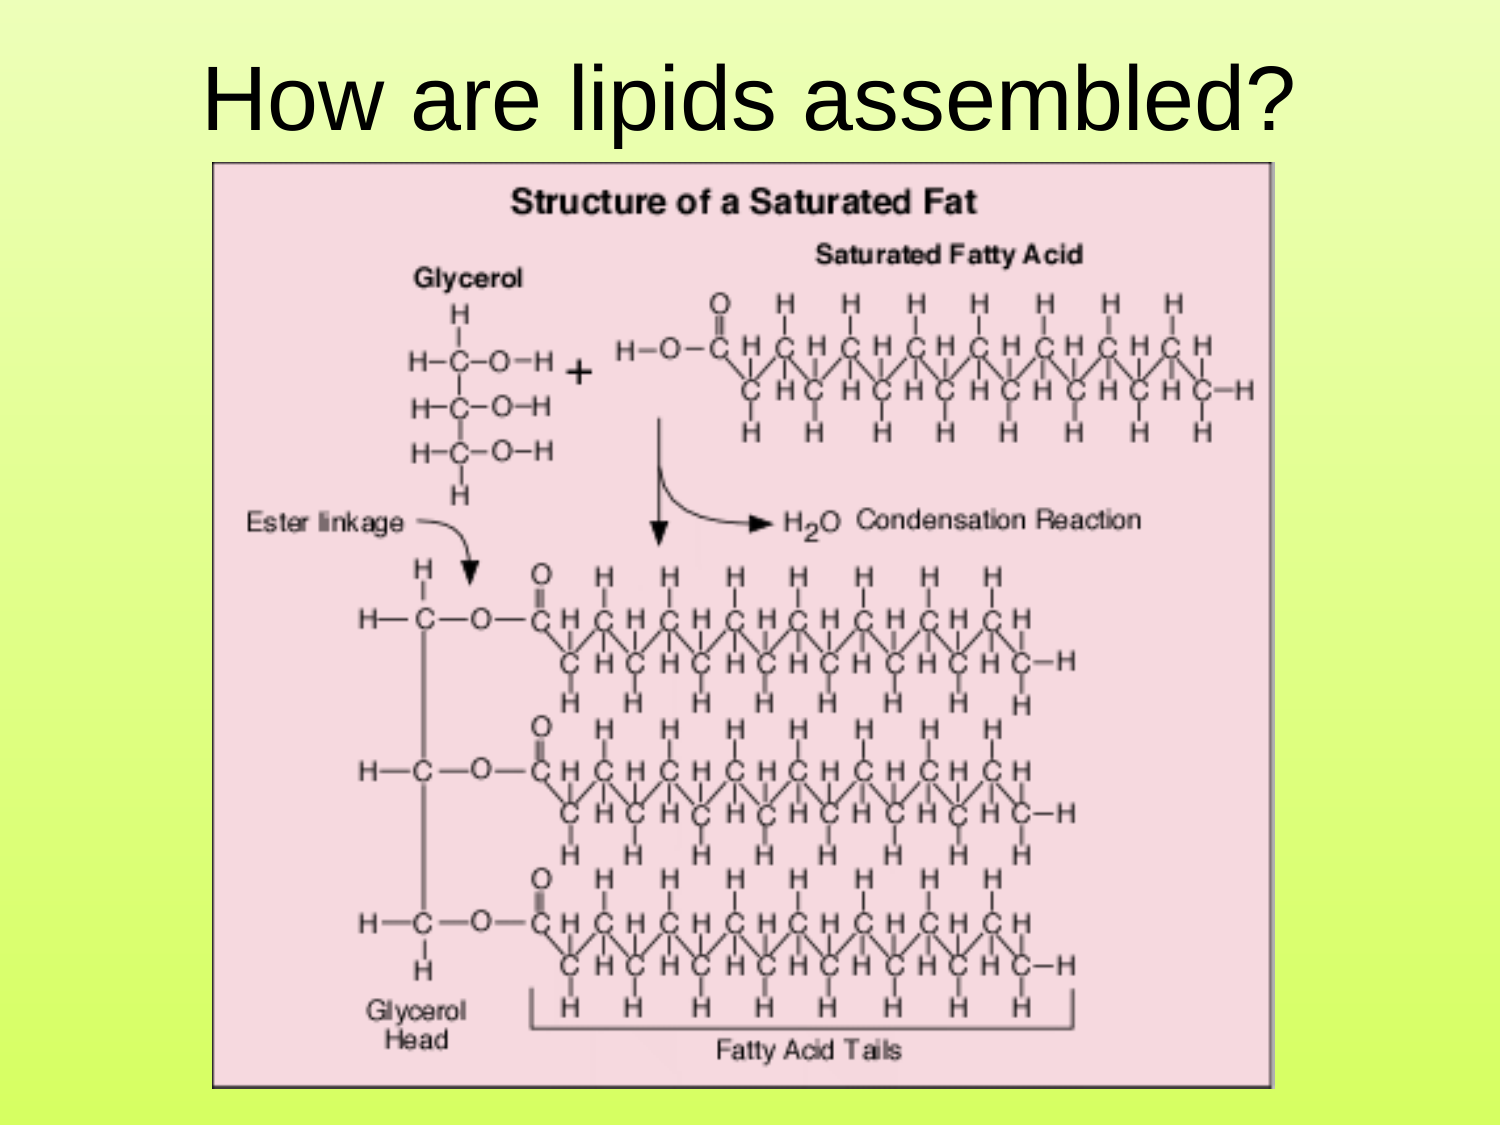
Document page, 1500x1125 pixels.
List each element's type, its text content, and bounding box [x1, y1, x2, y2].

picture [212, 162, 1276, 1089]
title How are lipids assembled? [74, 0, 1426, 188]
